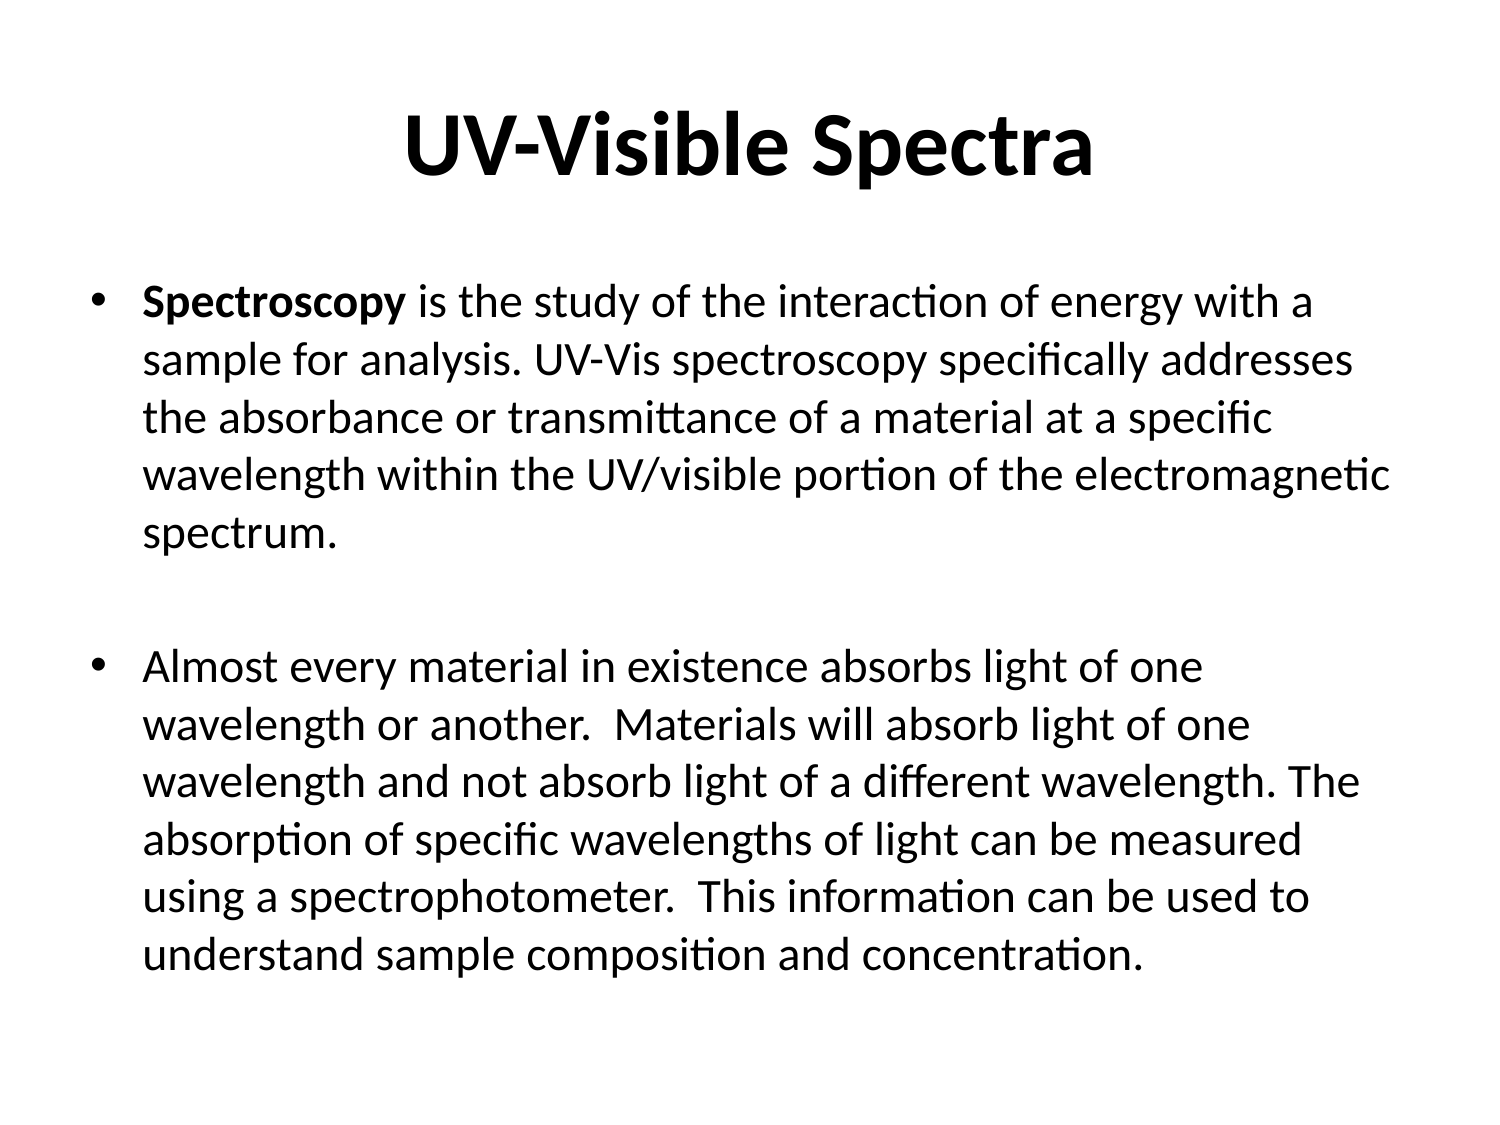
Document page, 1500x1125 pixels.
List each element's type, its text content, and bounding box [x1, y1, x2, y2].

list Spectroscopy is the study of the interaction of energy with a sample for analysis. UV-Vis spectroscopy specifically addresses the absorbance or transmittance of a material at a specific wavelength within the UV/visible portion of the electromagnetic spectrum. Almost every material in existence absorbs light of one wavelength or another. Materials will absorb light of one wavelength and not absorb light of a different wavelength. The absorption of specific wavelengths of light can be measured using a spectrophotometer. This information can be used to understand sample composition and concentration. [75, 262, 1425, 1005]
title UV-Visible Spectra [75, 45, 1425, 233]
